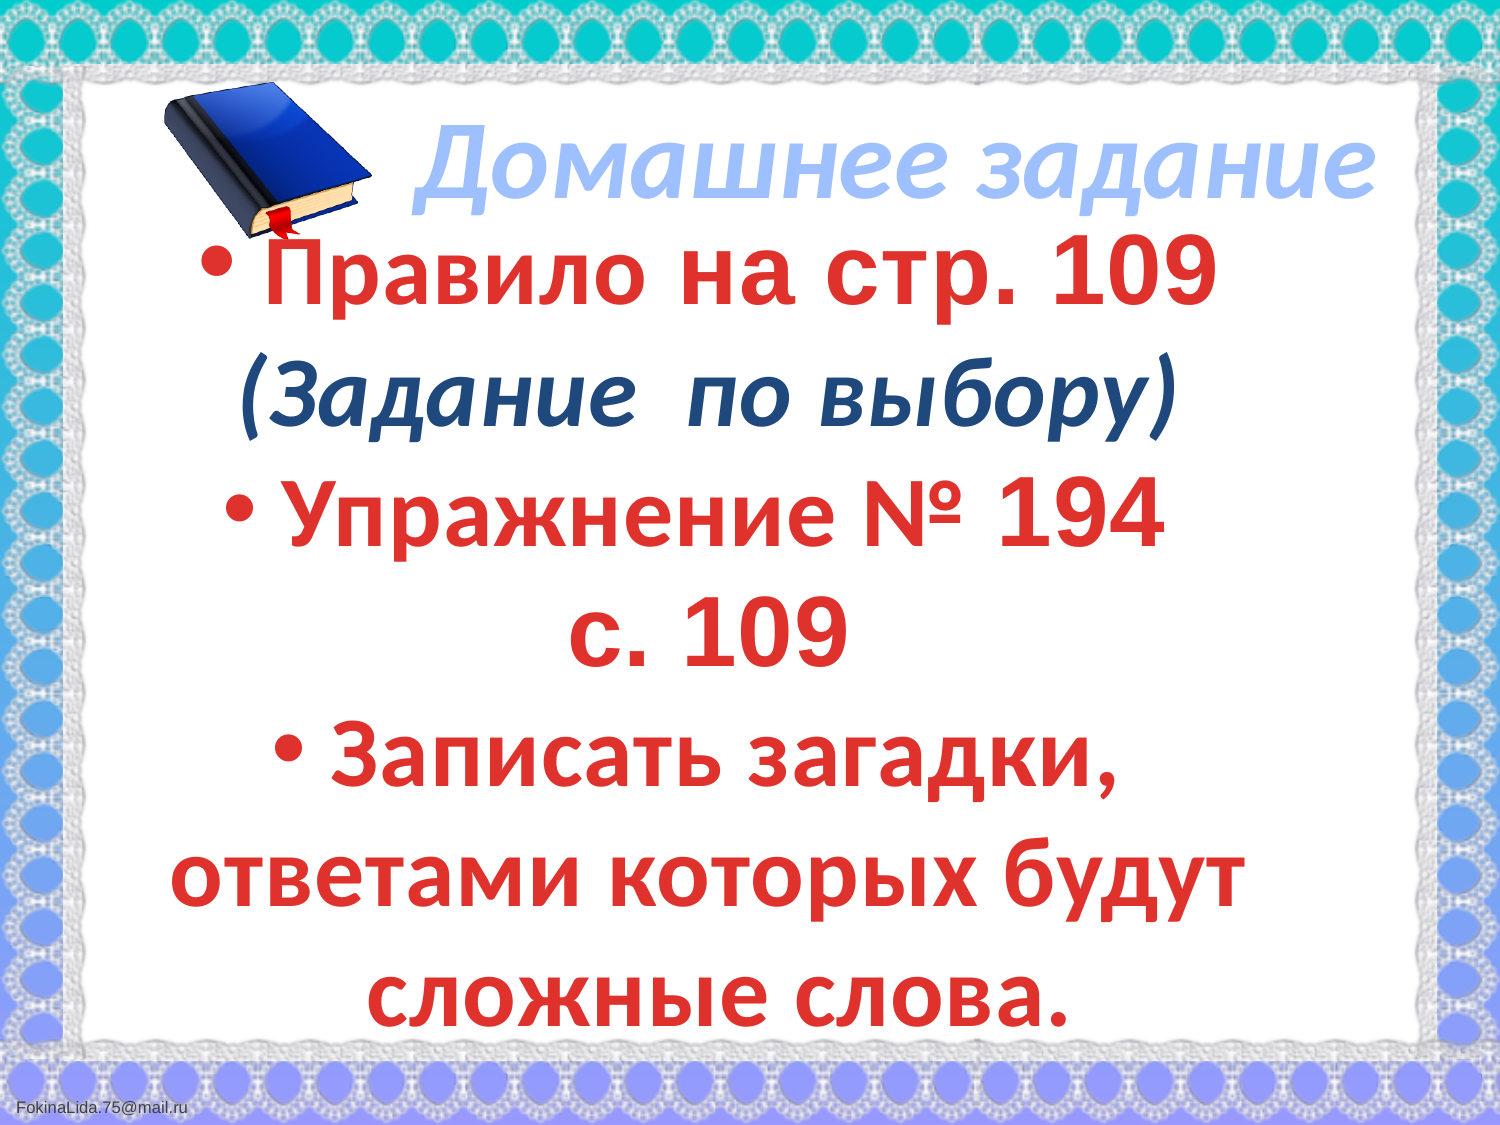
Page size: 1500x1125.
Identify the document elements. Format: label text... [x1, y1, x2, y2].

picture [0, 0, 1500, 1125]
text_box Домашнее задание [399, 78, 1393, 229]
text_box Правило на стр. 109 (Задание по выбору) Упражнение № 194 с. 109 Записать загадки, ответами которых будут сложные слова. [76, 184, 1341, 1125]
